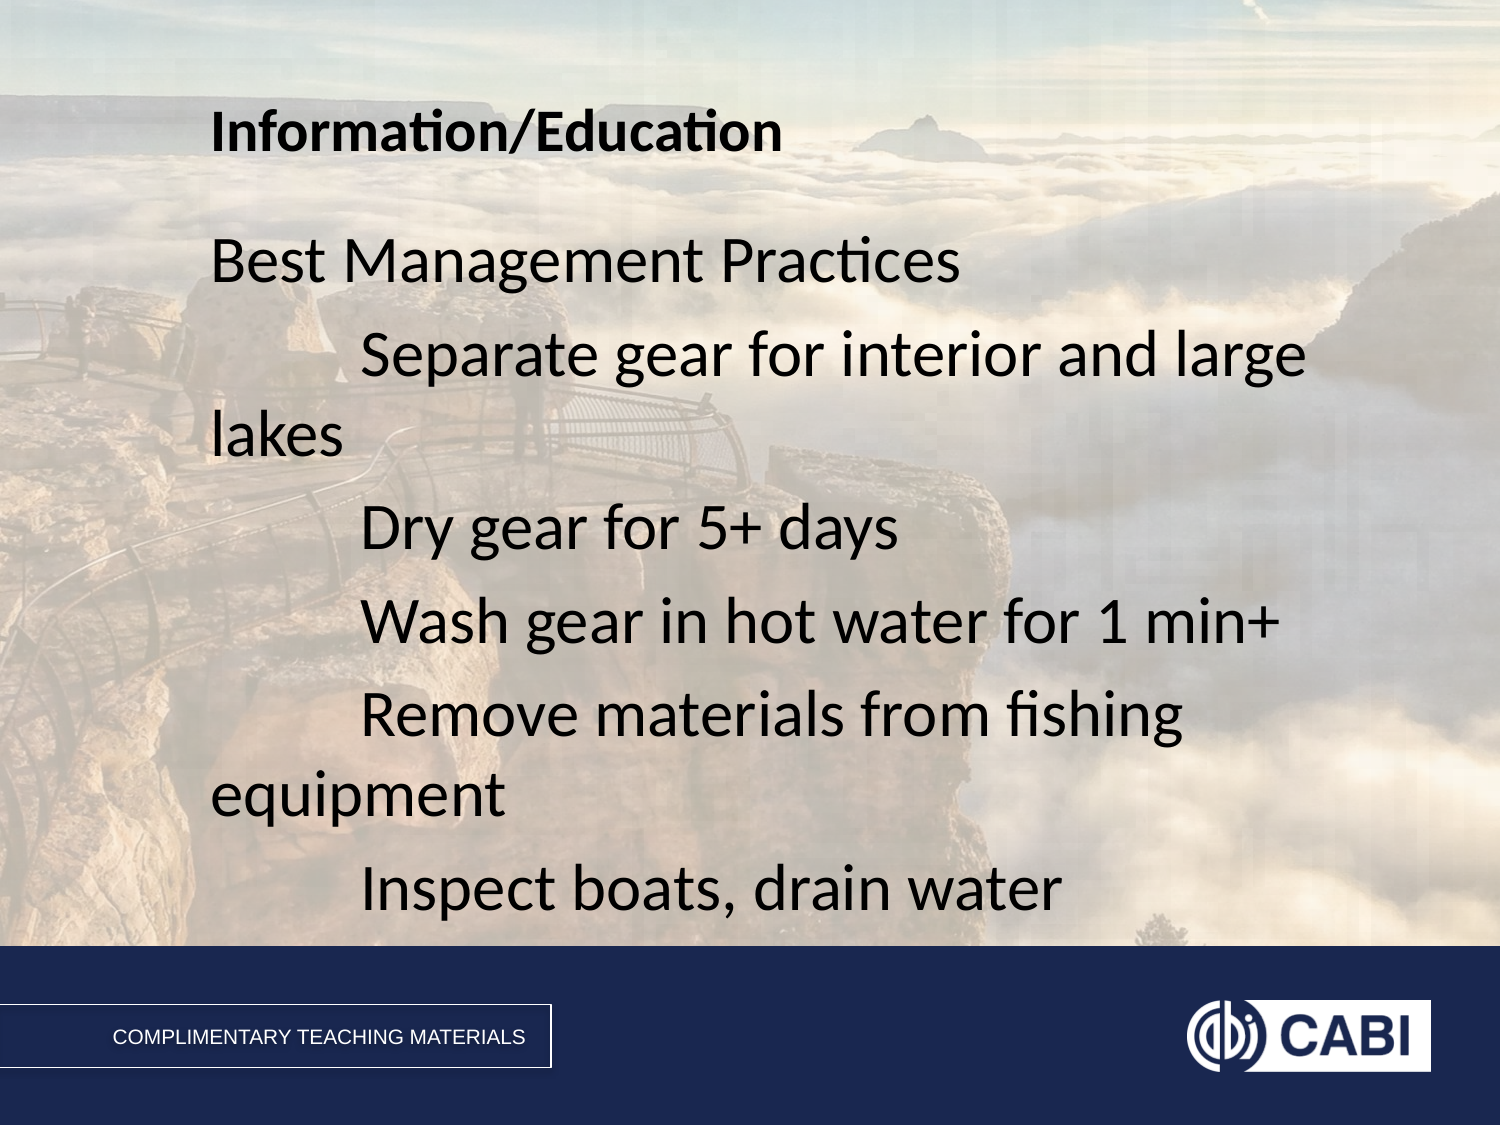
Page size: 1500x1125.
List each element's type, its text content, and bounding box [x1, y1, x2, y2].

list Best Management Practices Separate gear for interior and large lakes Dry gear for 5+ days Wash gear in hot water for 1 min+ Remove materials from fishing equipment Inspect boats, drain water [195, 208, 1469, 941]
picture [1187, 1000, 1431, 1072]
title Information/Education [195, 45, 1376, 209]
